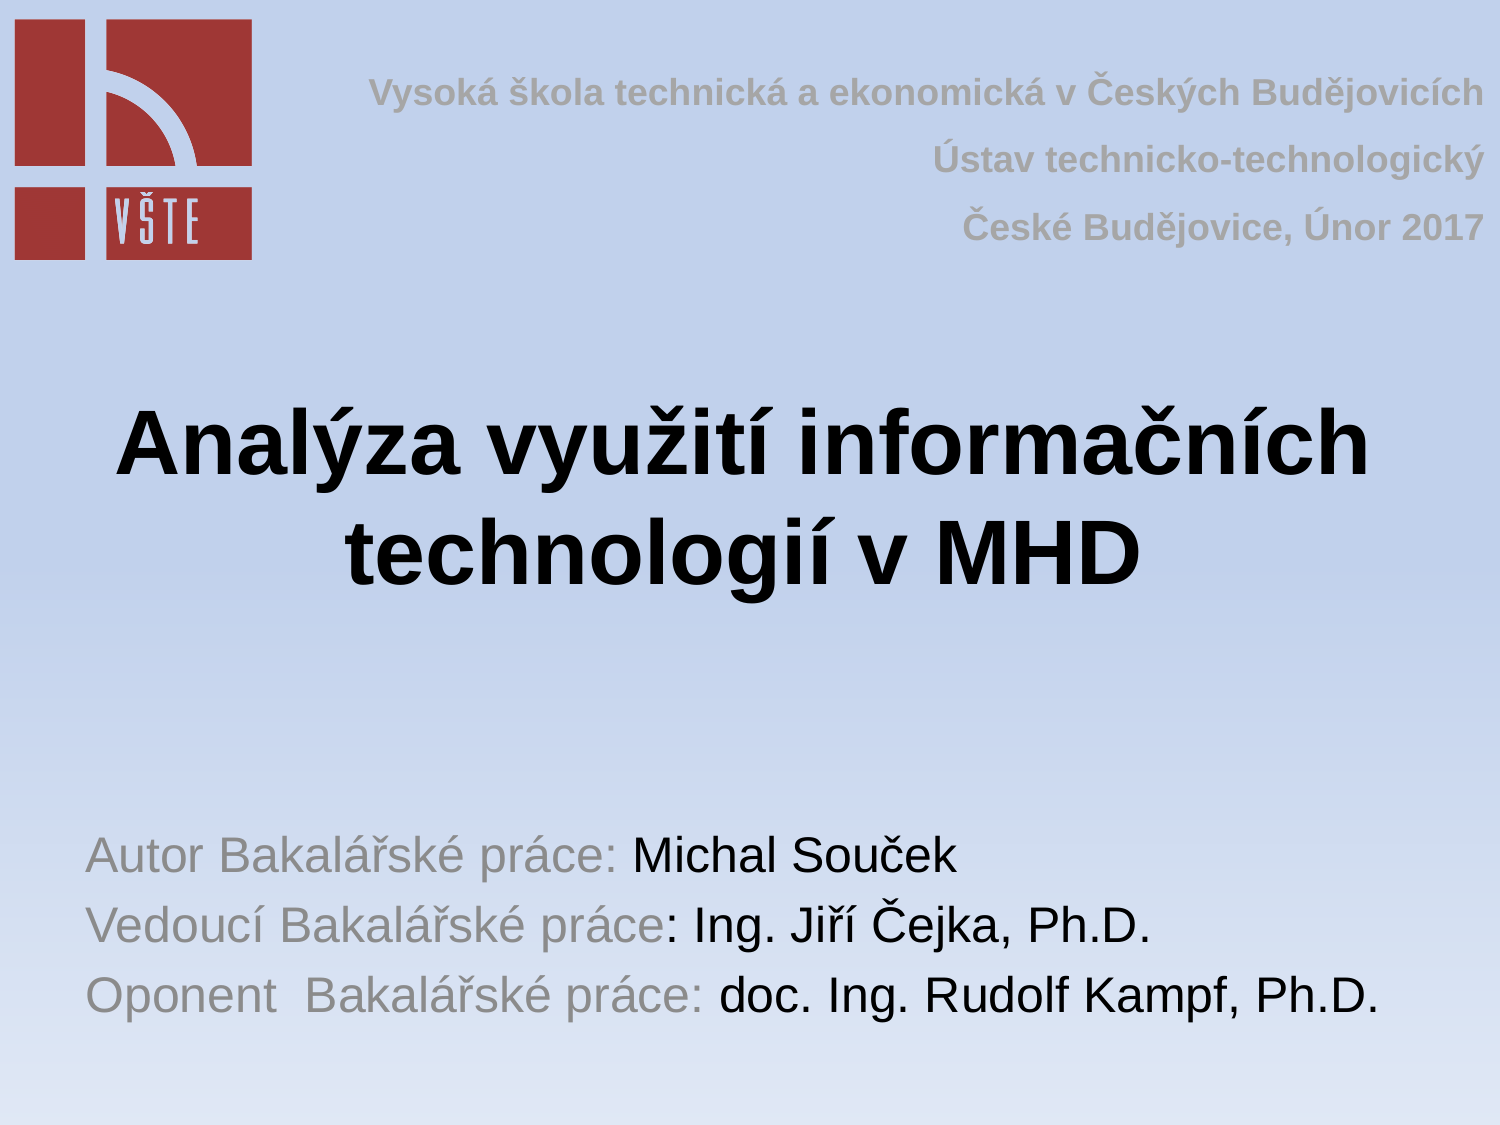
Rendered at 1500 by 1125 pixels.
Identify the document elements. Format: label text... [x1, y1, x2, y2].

title Vysoká škola technická a ekonomická v Českých Budějovicích Ústav technicko-technologický České Budějovice, Únor 2017 [285, 35, 1500, 258]
subtitle Analýza využití informačních technologií v MHD Autor Bakalářské práce: Michal Souček Vedoucí Bakalářské práce: Ing. Jiří Čejka, Ph.D. Oponent Bakalářské práce: doc. Ing. Rudolf Kampf, Ph.D. [70, 375, 1418, 1079]
picture [0, 0, 282, 285]
